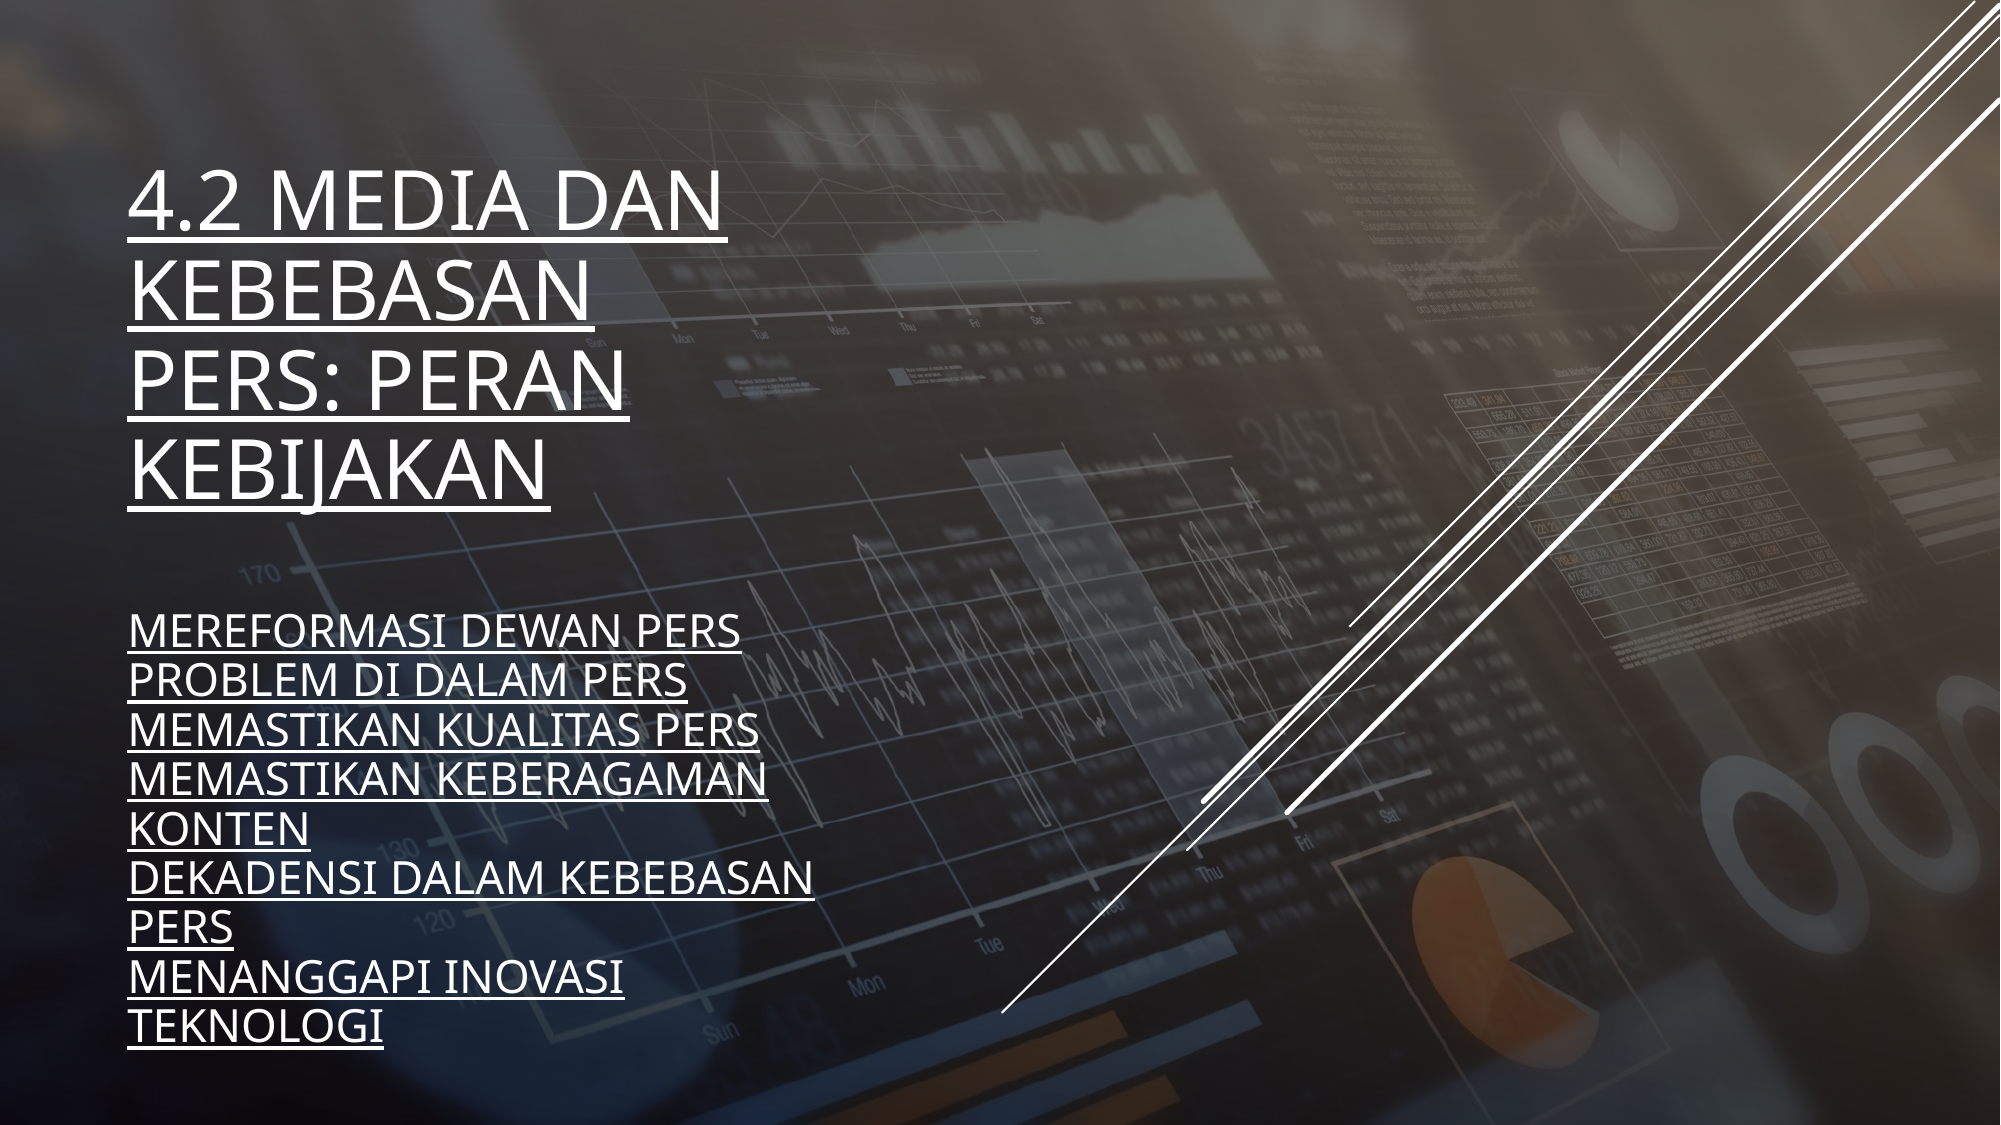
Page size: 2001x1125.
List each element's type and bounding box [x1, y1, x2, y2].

picture [0, 0, 2000, 1125]
text_box [1001, 1, 2000, 1013]
